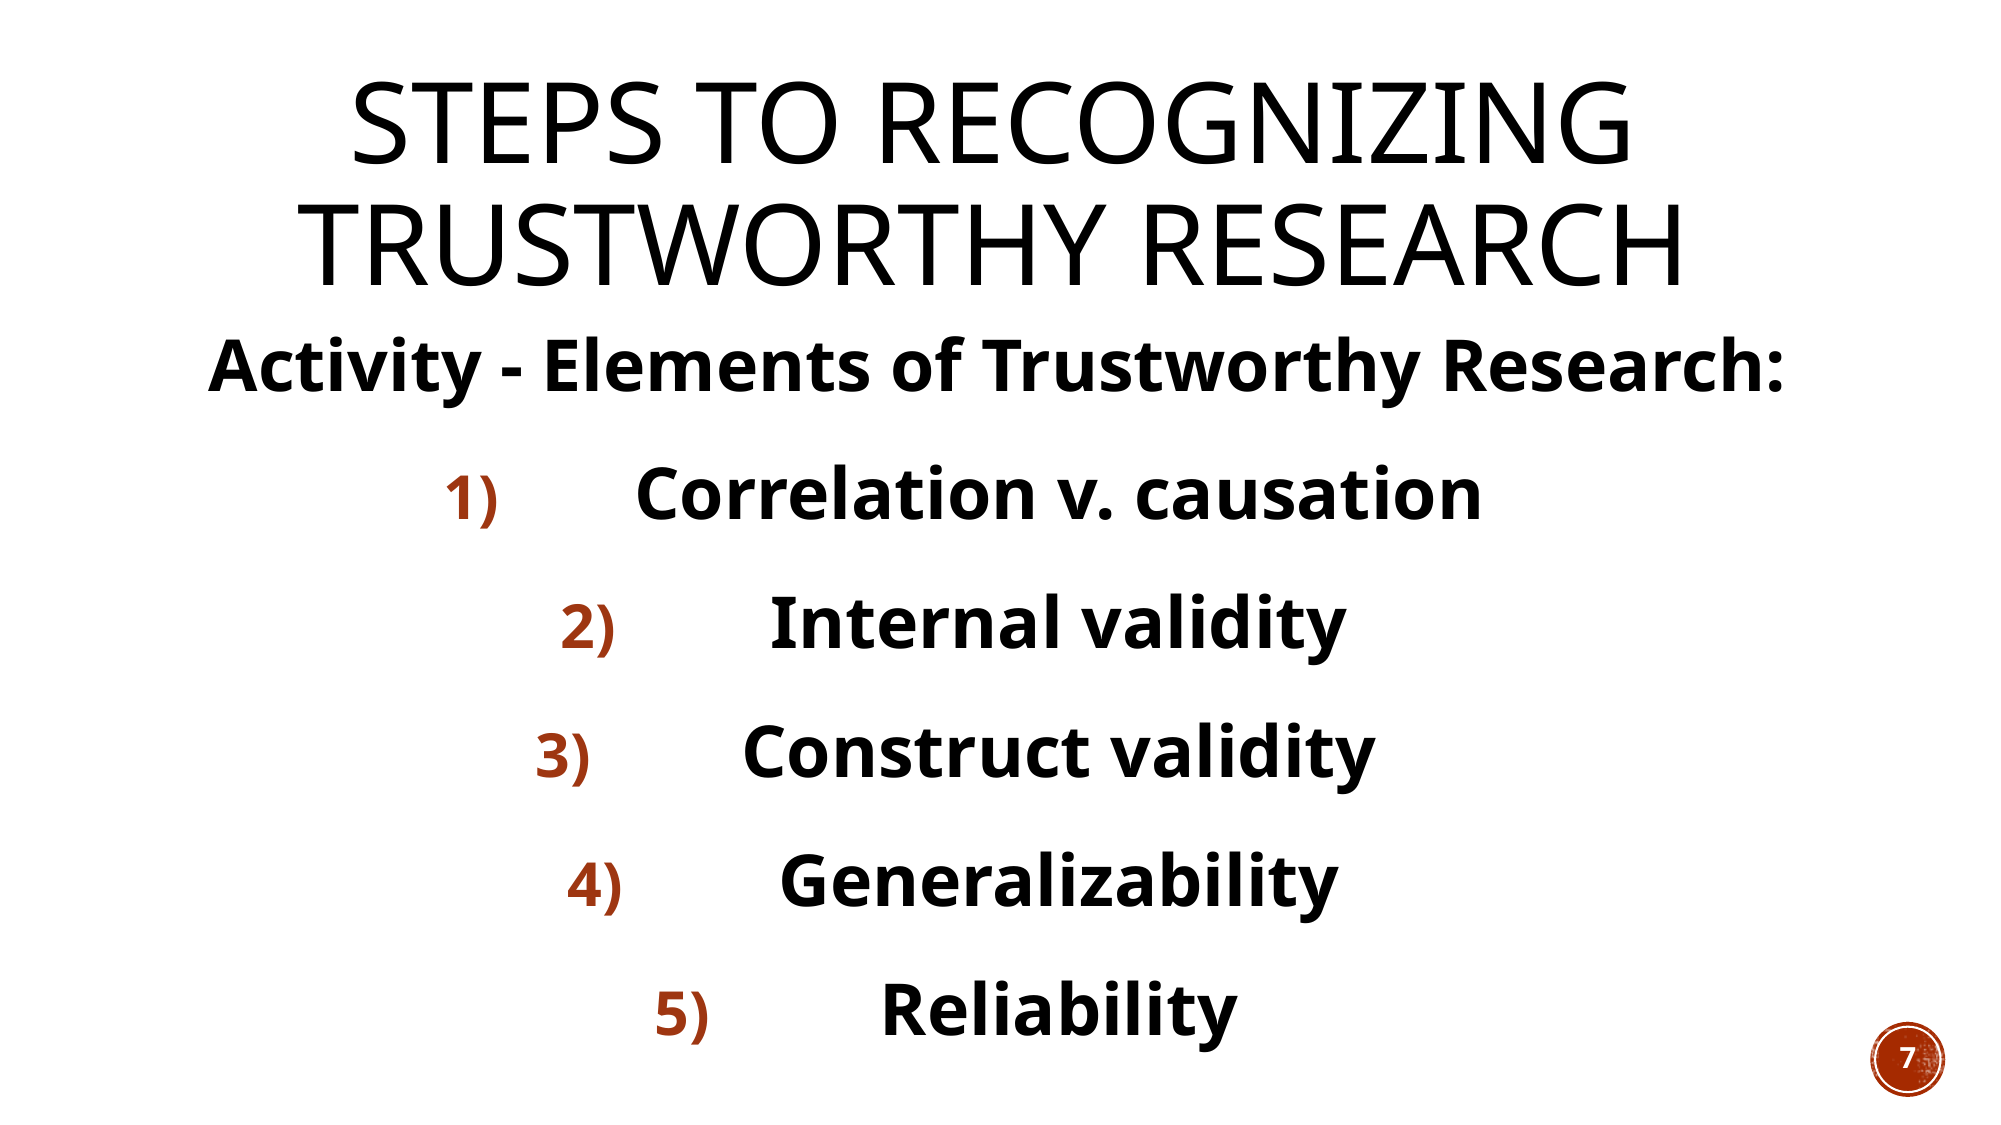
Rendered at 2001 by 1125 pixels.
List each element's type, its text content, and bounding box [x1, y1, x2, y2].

slide_number 7 [1855, 1028, 1961, 1089]
list Activity - Elements of Trustworthy Research: Correlation v. causation Internal validity Construct validity Generalizability Reliability [139, 269, 1856, 1069]
title Steps to Recognizing Trustworthy Research [26, 56, 1961, 321]
